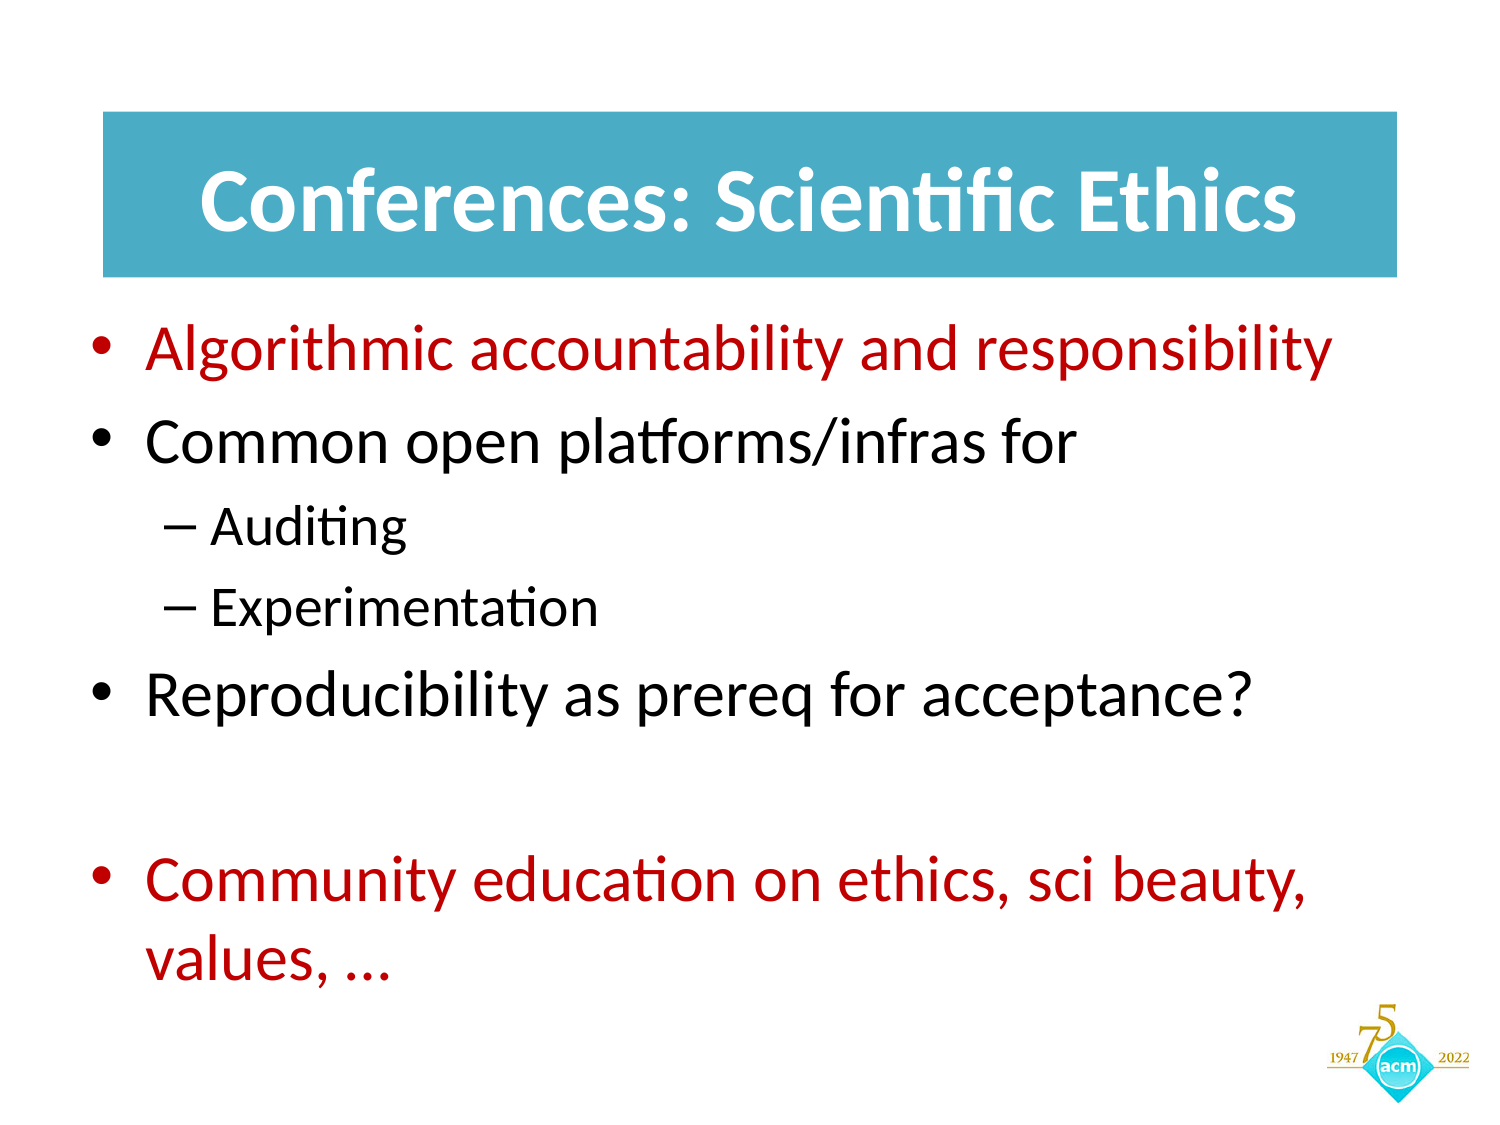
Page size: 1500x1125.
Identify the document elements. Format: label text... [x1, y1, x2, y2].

picture [1327, 1004, 1469, 1103]
title Conferences: Scientific Ethics [103, 111, 1397, 278]
list Algorithmic accountability and responsibility Common open platforms/infras for Auditing Experimentation Reproducibility as prereq for acceptance? Community education on ethics, sci beauty, values, … [75, 297, 1458, 1005]
